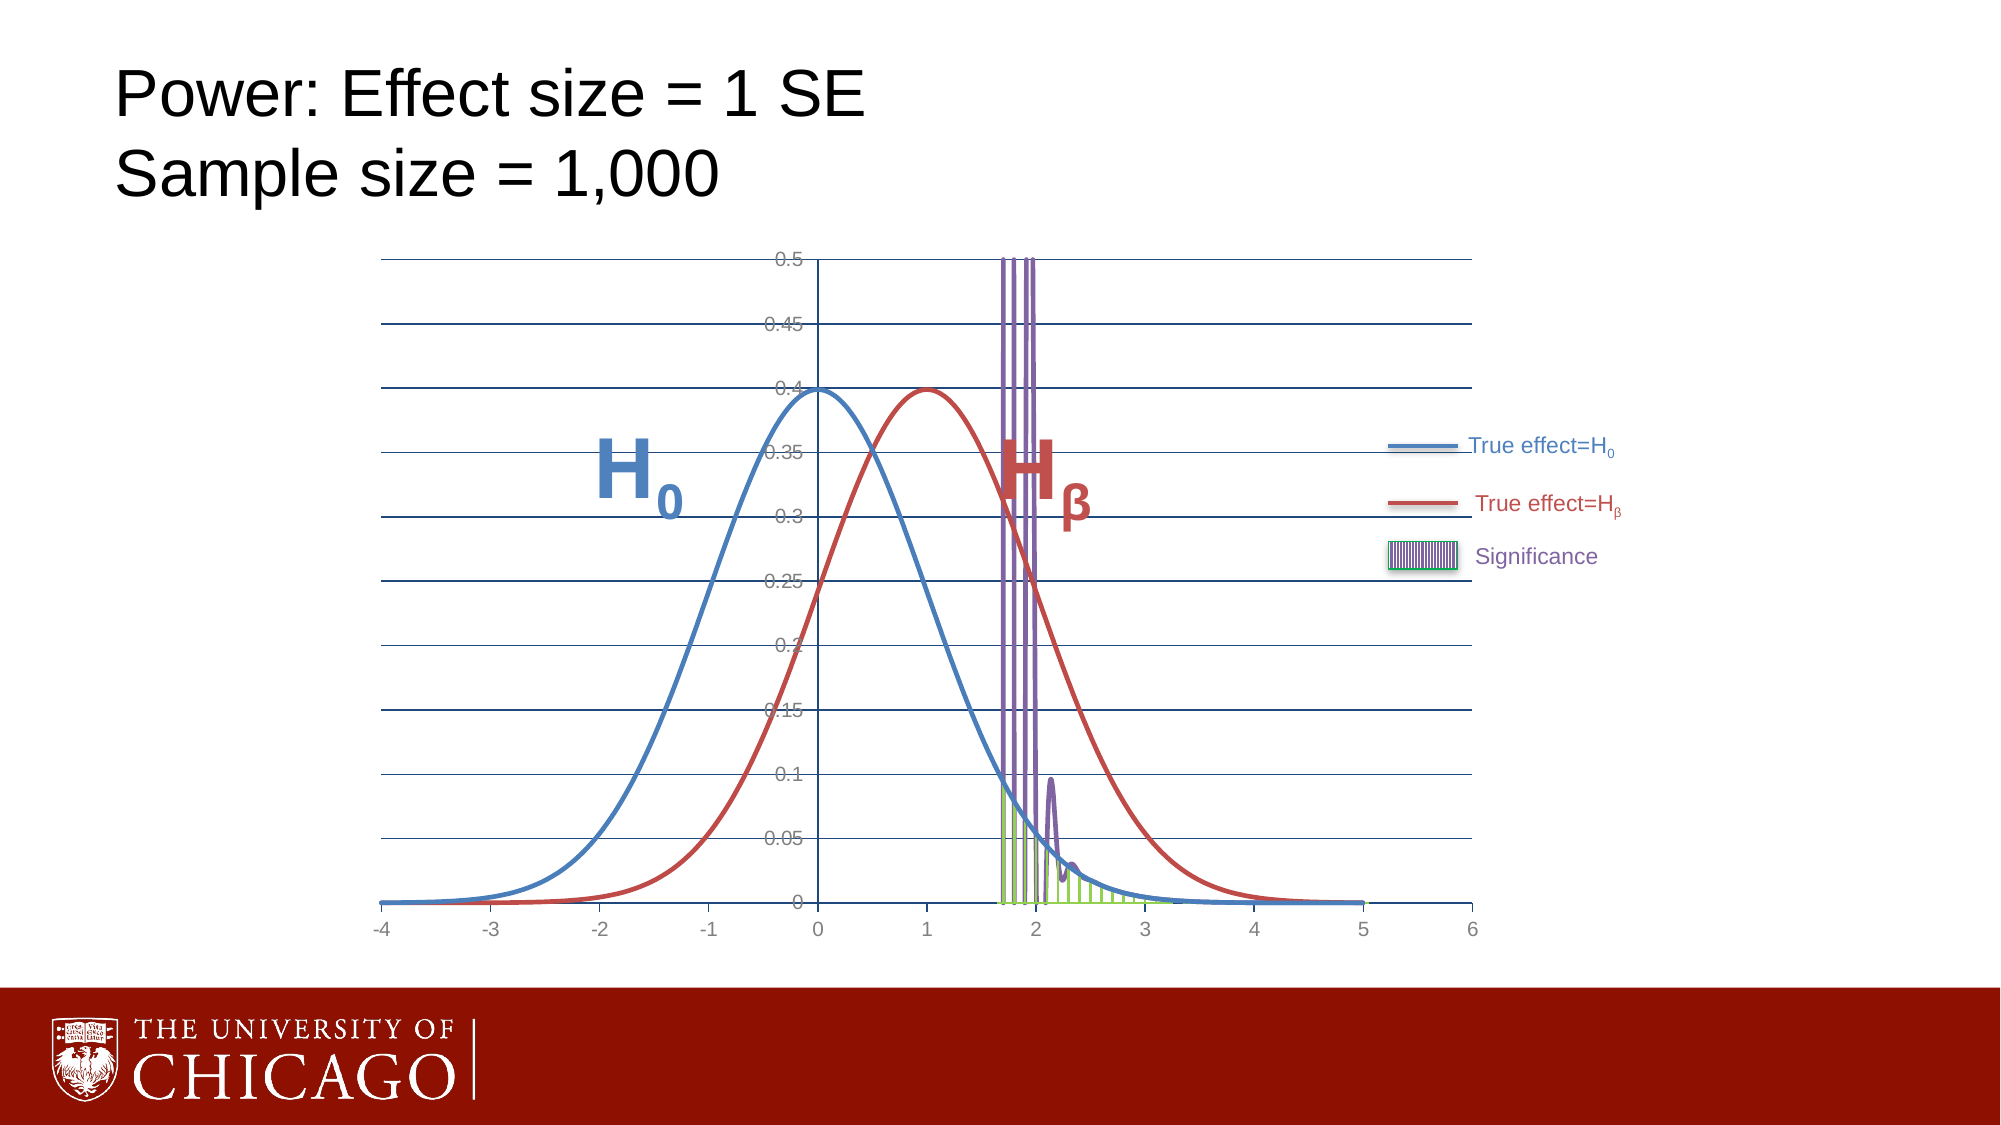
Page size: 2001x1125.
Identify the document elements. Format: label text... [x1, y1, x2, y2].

picture [27, 992, 485, 1119]
title Power: Effect size = 1 SE Sample size = 1,000 [99, 32, 1900, 227]
chart [340, 226, 1692, 945]
